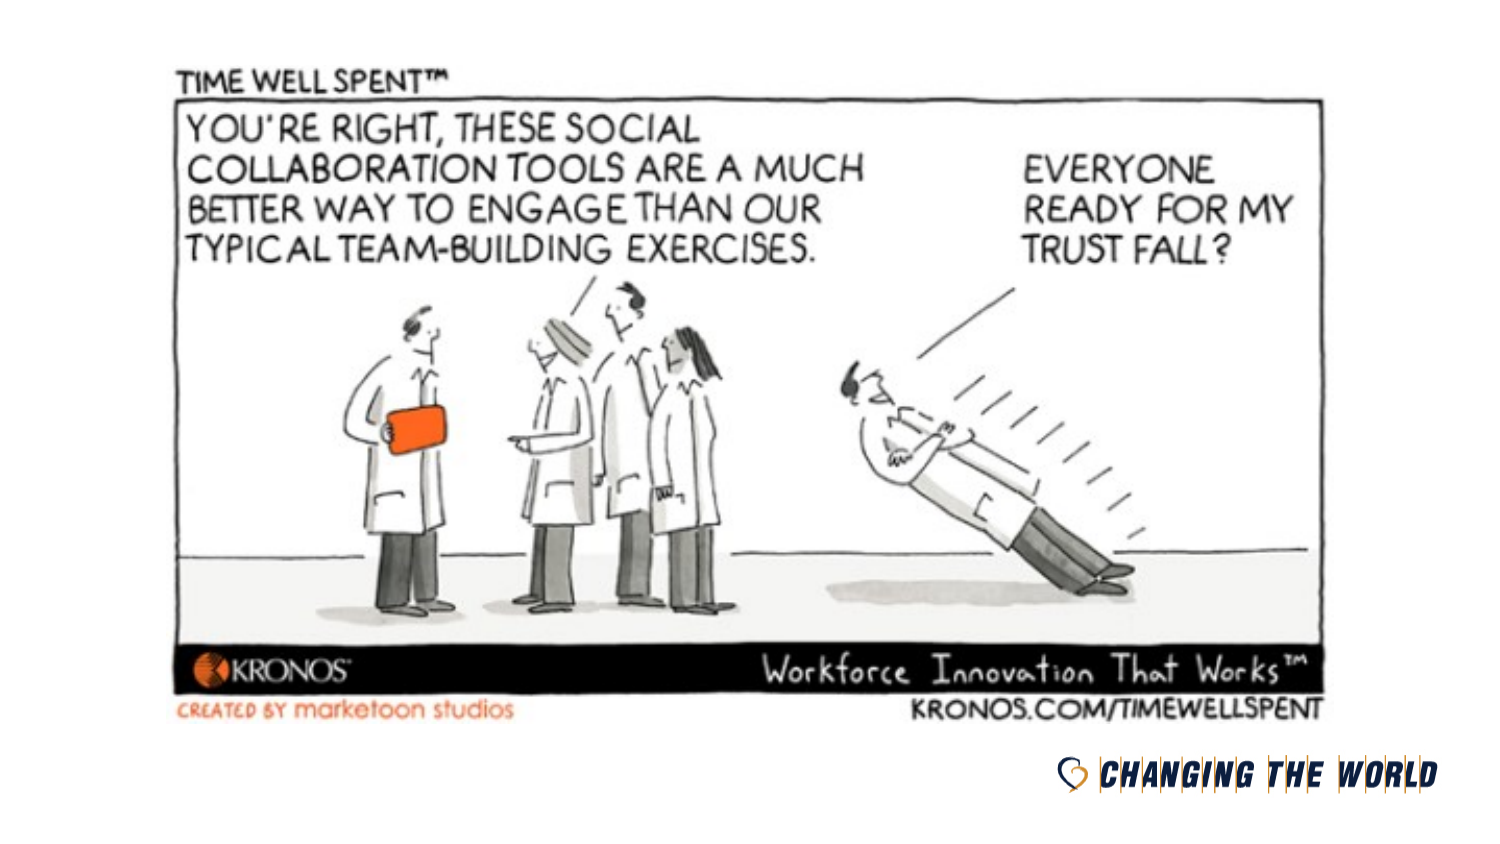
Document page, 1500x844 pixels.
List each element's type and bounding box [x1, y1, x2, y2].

picture [1050, 749, 1448, 800]
picture [166, 64, 1334, 724]
